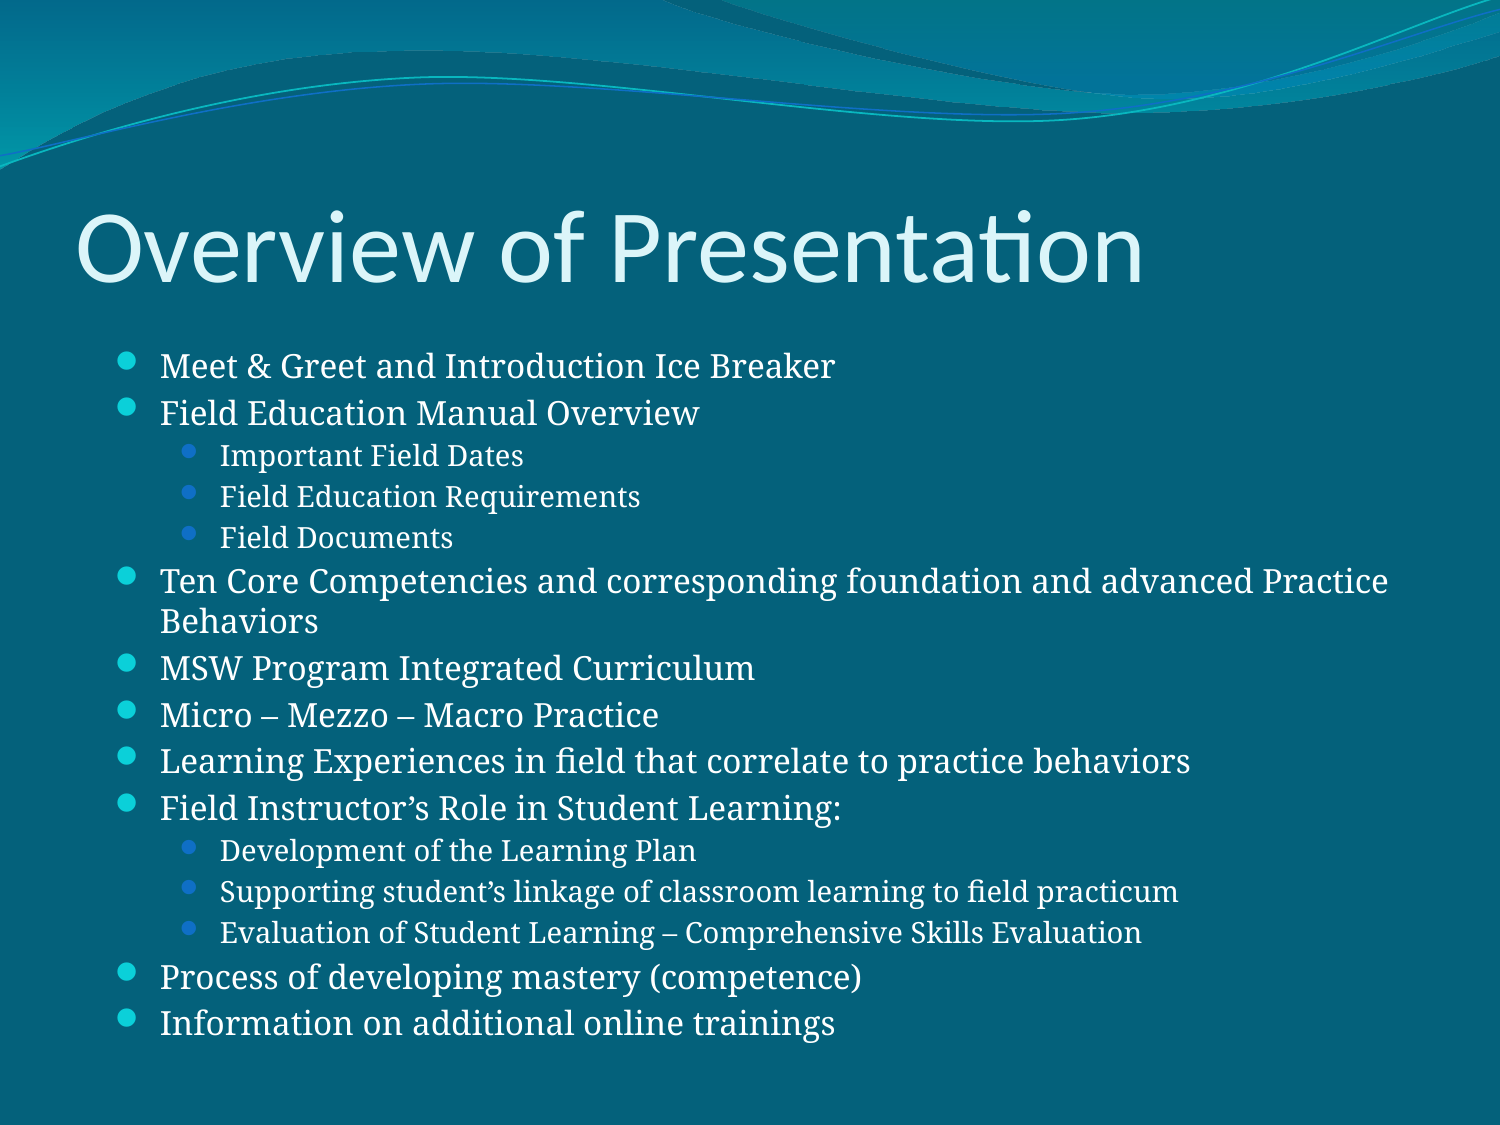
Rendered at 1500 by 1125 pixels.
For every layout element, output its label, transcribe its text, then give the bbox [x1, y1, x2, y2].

title Overview of Presentation [74, 115, 1426, 304]
list Meet & Greet and Introduction Ice Breaker Field Education Manual Overview Important Field Dates Field Education Requirements Field Documents Ten Core Competencies and corresponding foundation and advanced Practice Behaviors MSW Program Integrated Curriculum Micro – Mezzo – Macro Practice Learning Experiences in field that correlate to practice behaviors Field Instructor’s Role in Student Learning: Development of the Learning Plan Supporting student’s linkage of classroom learning to field practicum Evaluation of Student Learning – Comprehensive Skills Evaluation Process of developing mastery (competence) Information on additional online trainings [99, 337, 1426, 1076]
